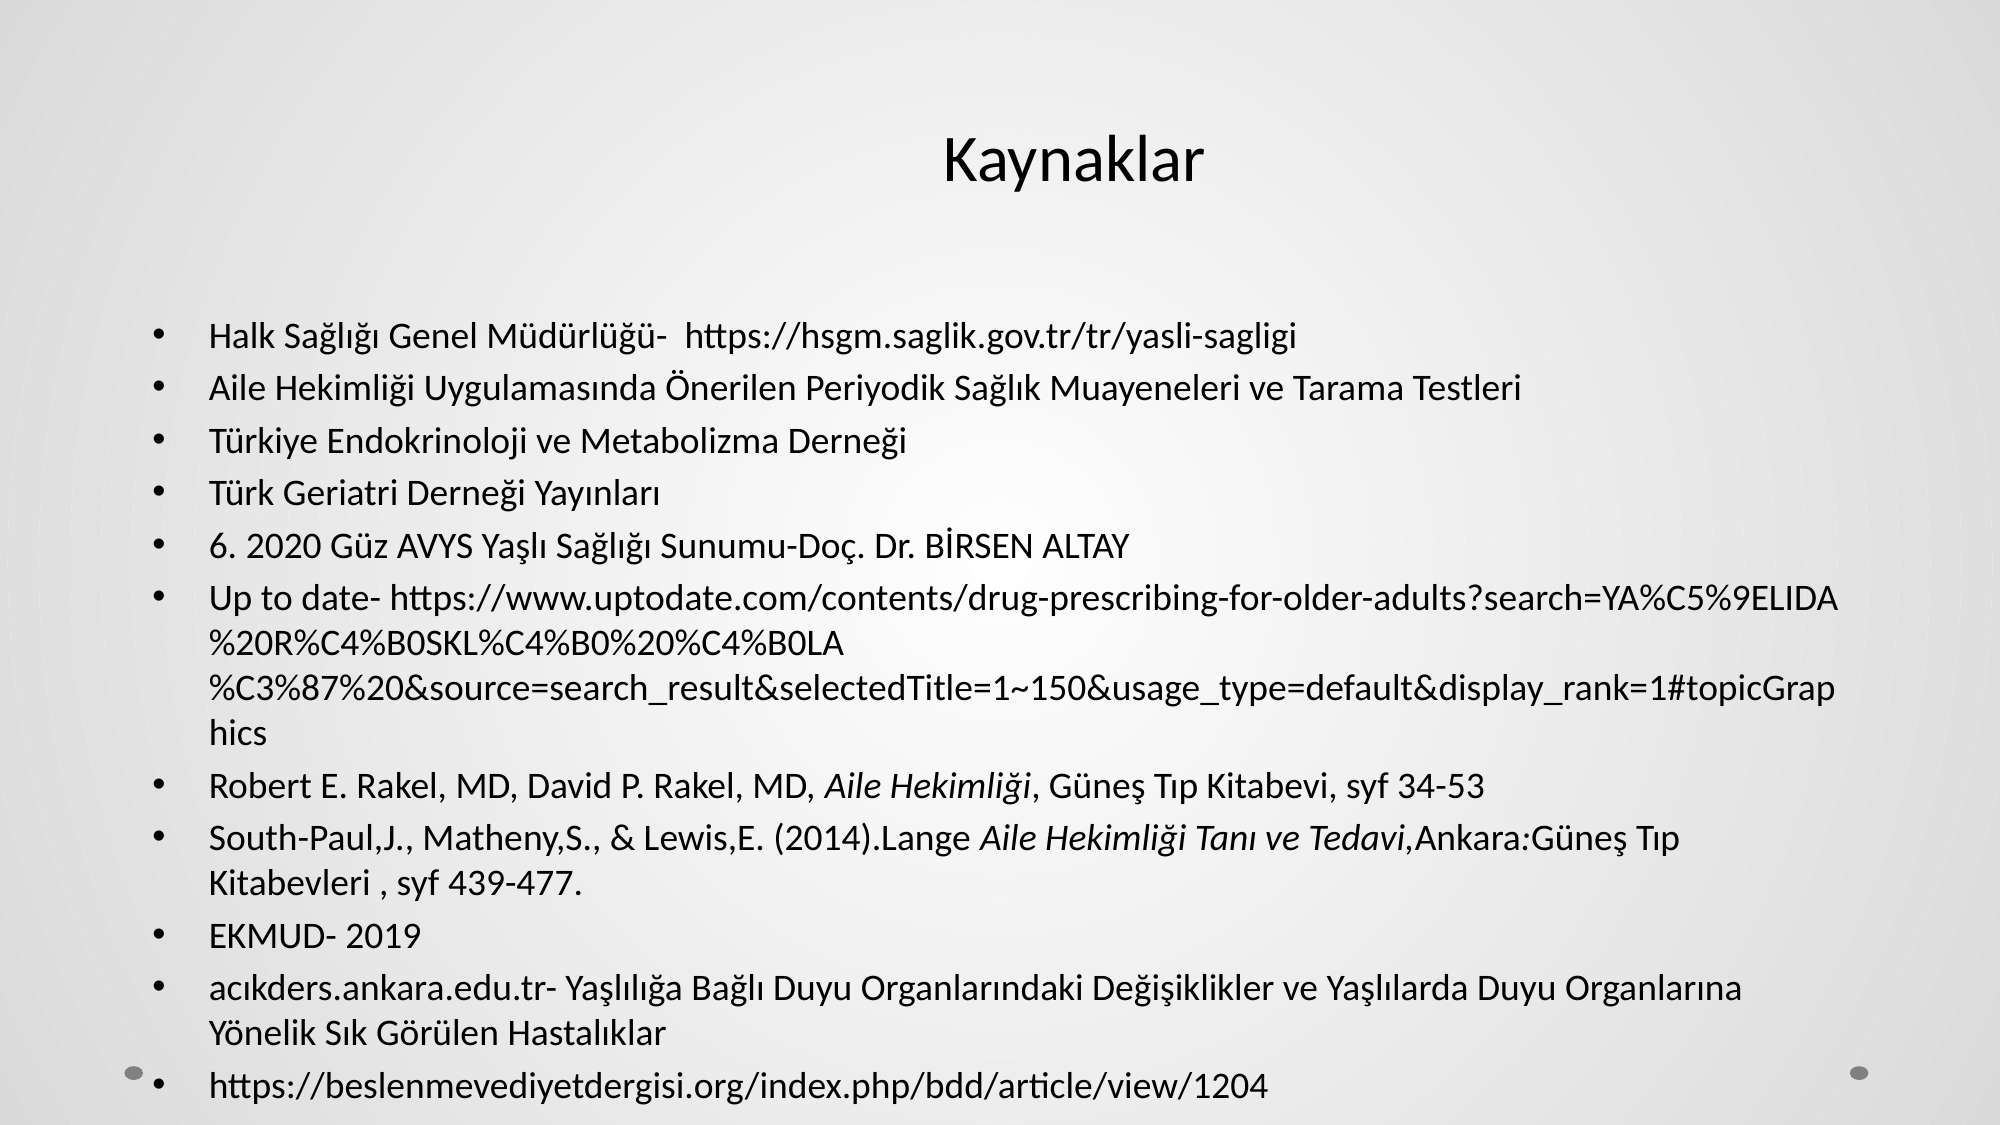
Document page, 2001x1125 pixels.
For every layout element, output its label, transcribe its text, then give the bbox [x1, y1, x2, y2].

title Kaynaklar [137, 59, 1863, 203]
list Halk Sağlığı Genel Müdürlüğü- https://hsgm.saglik.gov.tr/tr/yasli-sagligi Aile Hekimliği Uygulamasında Önerilen Periyodik Sağlık Muayeneleri ve Tarama Testleri Türkiye Endokrinoloji ve Metabolizma Derneği Türk Geriatri Derneği Yayınları 6. 2020 Güz AVYS Yaşlı Sağlığı Sunumu-Doç. Dr. BİRSEN ALTAY Up to date- https://www.uptodate.com/contents/drug-prescribing-for-older-adults?search=YA%C5%9ELIDA%20R%C4%B0SKL%C4%B0%20%C4%B0LA%C3%87%20&source=search_result&selectedTitle=1~150&usage_type=default&display_rank=1#topicGraphics Robert E. Rakel, MD, David P. Rakel, MD, Aile Hekimliği, Güneş Tıp Kitabevi, syf 34-53 South-Paul,J., Matheny,S., & Lewis,E. (2014).Lange Aile Hekimliği Tanı ve Tedavi,Ankara:Güneş Tıp Kitabevleri , syf 439-477. EKMUD- 2019 acıkders.ankara.edu.tr- Yaşlılığa Bağlı Duyu Organlarındaki Değişiklikler ve Yaşlılarda Duyu Organlarına Yönelik Sık Görülen Hastalıklar https://beslenmevediyetdergisi.org/index.php/bdd/article/view/1204 [137, 303, 1863, 1078]
